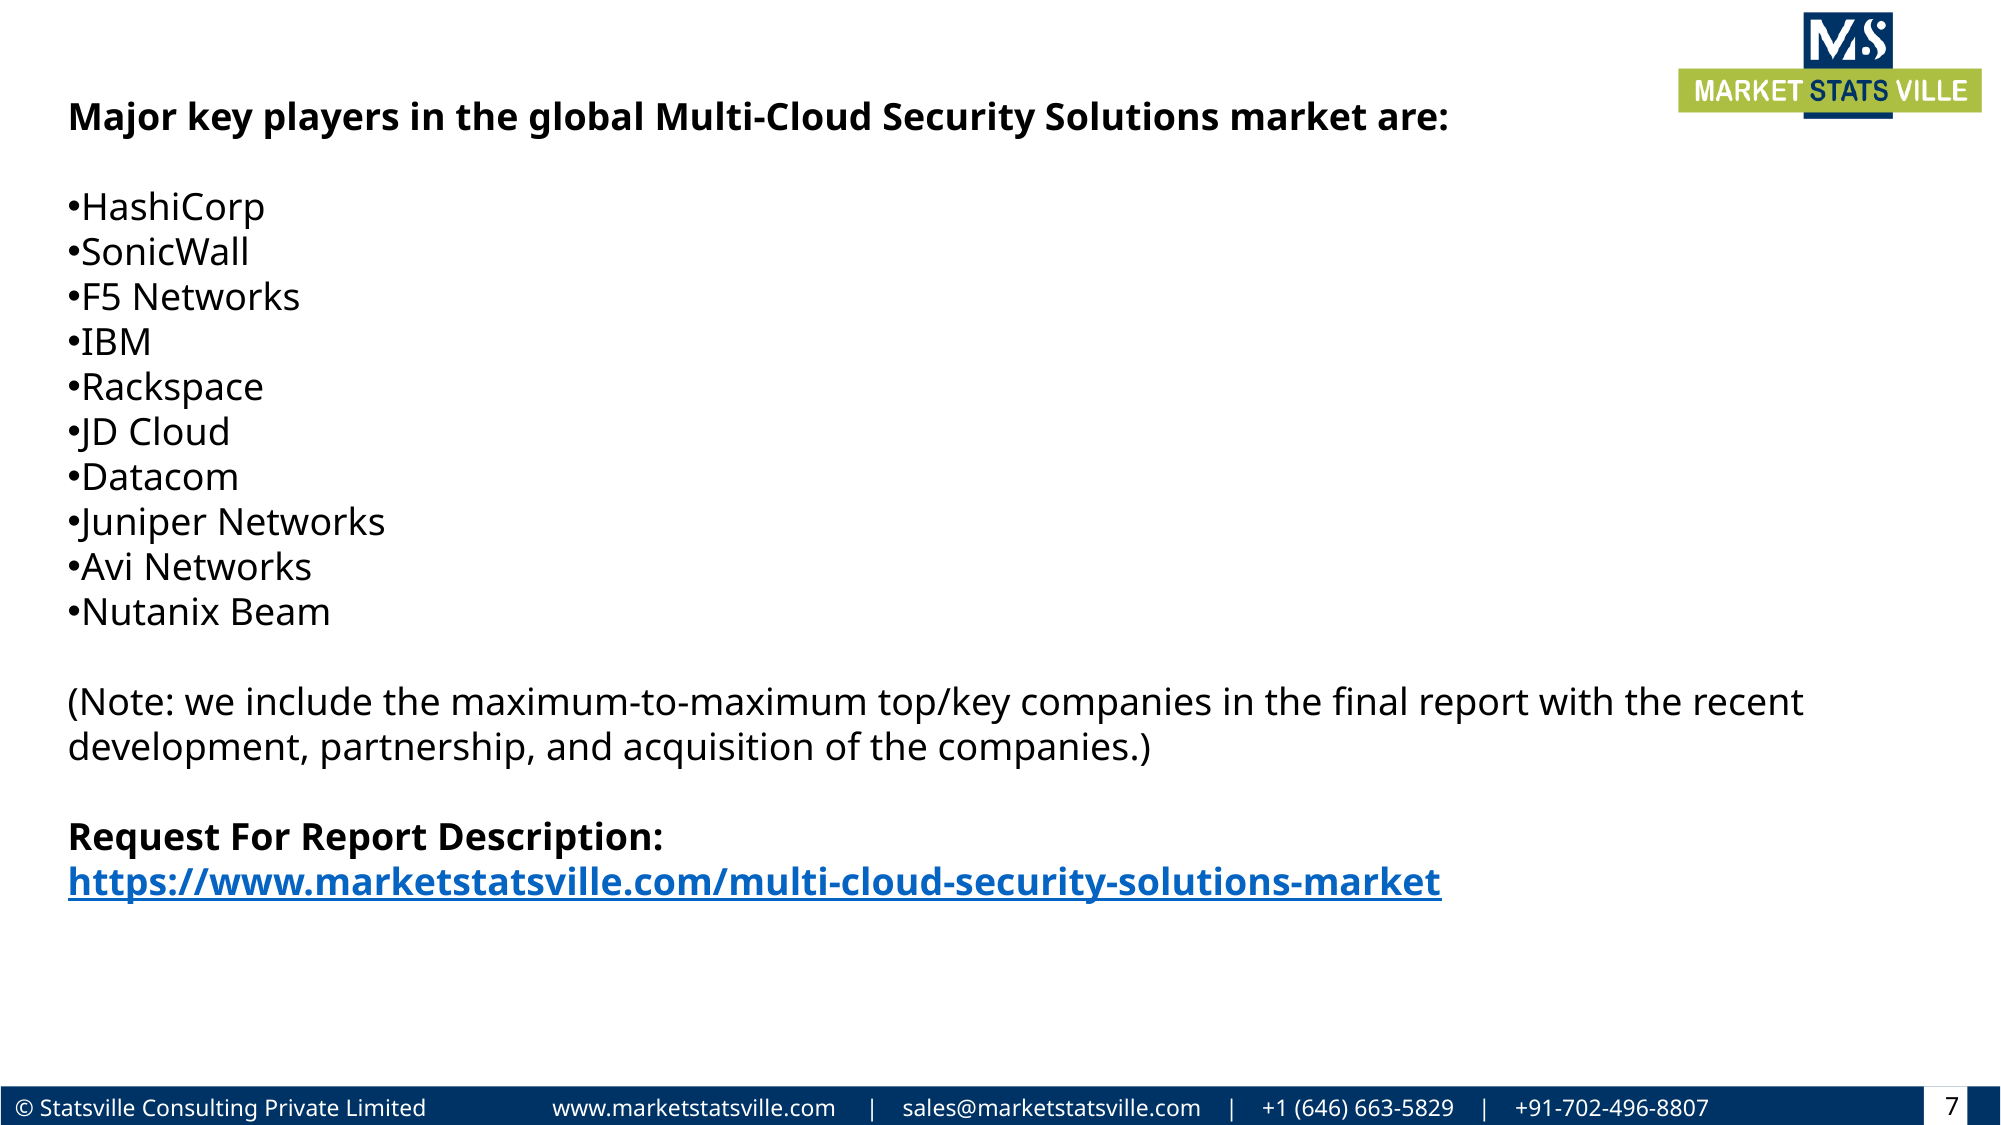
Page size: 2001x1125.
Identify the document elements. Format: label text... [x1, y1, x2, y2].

text_box Major key players in the global Multi-Cloud Security Solutions market are: HashiCorp SonicWall F5 Networks IBM Rackspace JD Cloud Datacom Juniper Networks Avi Networks Nutanix Beam (Note: we include the maximum-to-maximum top/key companies in the final report with the recent development, partnership, and acquisition of the companies.) Request For Report Description: https://www.marketstatsville.com/multi-cloud-security-solutions-market [53, 85, 1948, 917]
slide_number [137, 1042, 588, 1103]
slide_number 7 [1861, 1077, 1975, 1125]
picture [1678, 12, 1982, 119]
